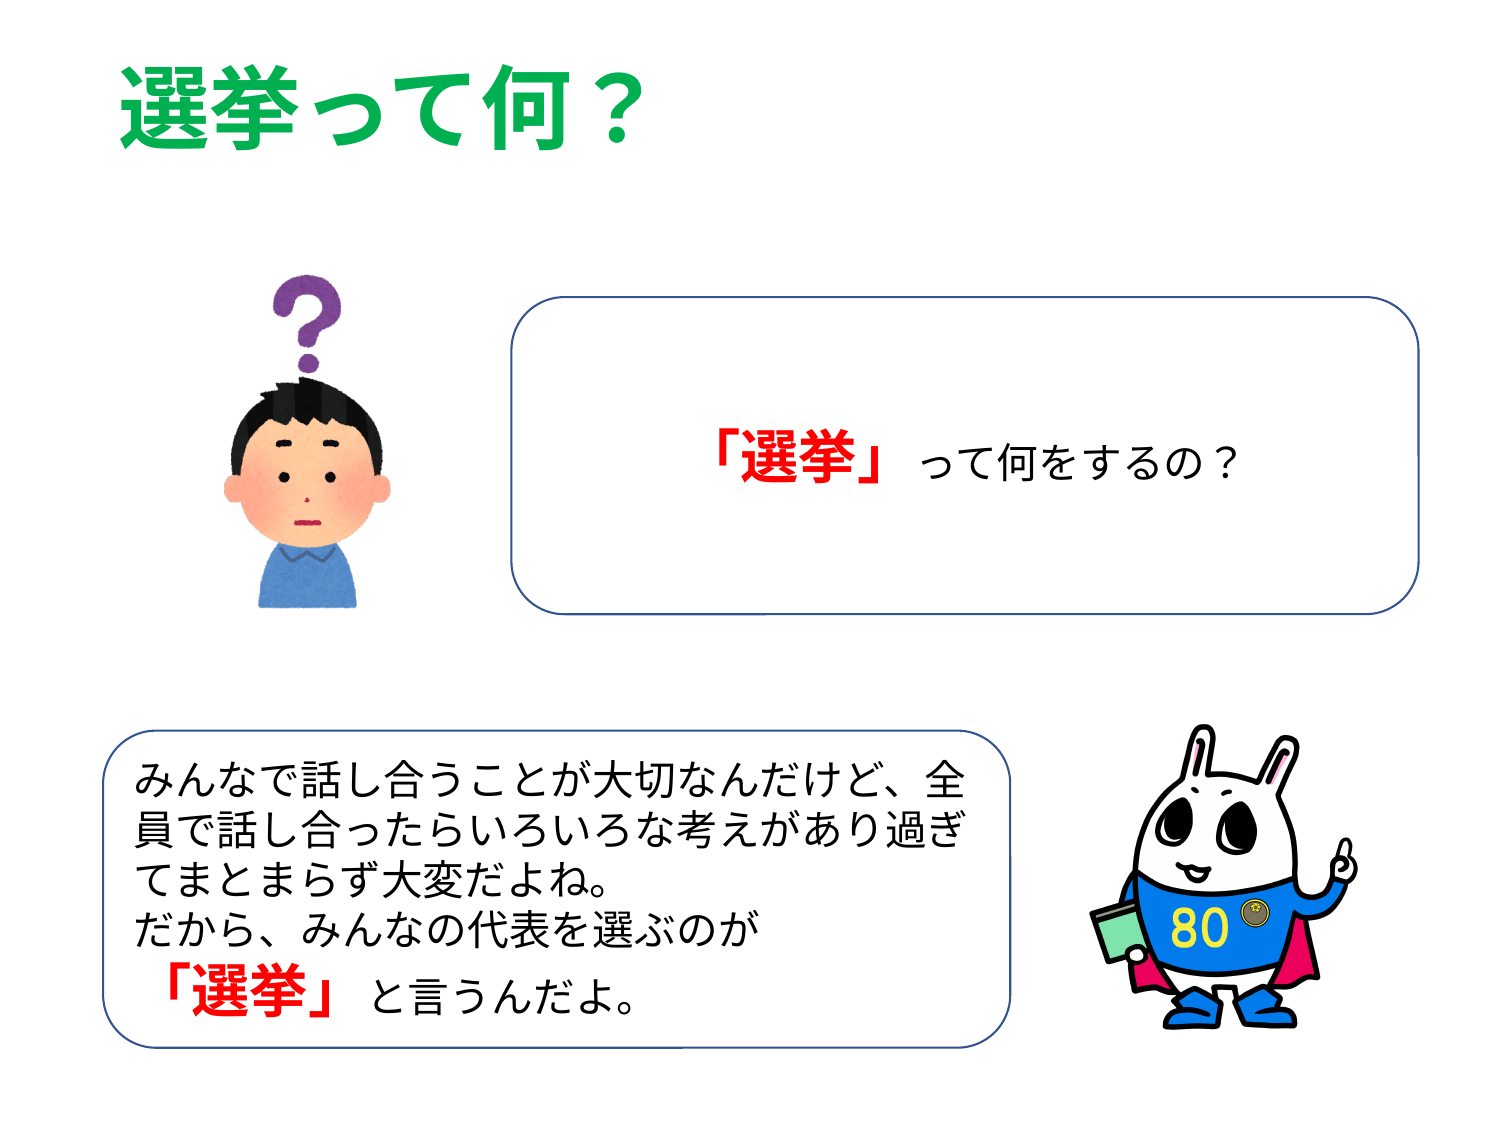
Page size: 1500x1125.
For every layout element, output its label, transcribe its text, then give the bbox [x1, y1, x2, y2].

picture [1065, 662, 1387, 1116]
text_box みんなで話し合うことが大切なんだけど、全員で話し合ったらいろいろな考えがあり過ぎてまとまらず大変だよね。 だから、みんなの代表を選ぶのが 「選挙」と言うんだよ。 [102, 729, 1012, 1049]
text_box 「選挙」って何をするの？ [510, 296, 1420, 616]
picture [169, 271, 448, 615]
title 選挙って何？ [103, 4, 1397, 222]
